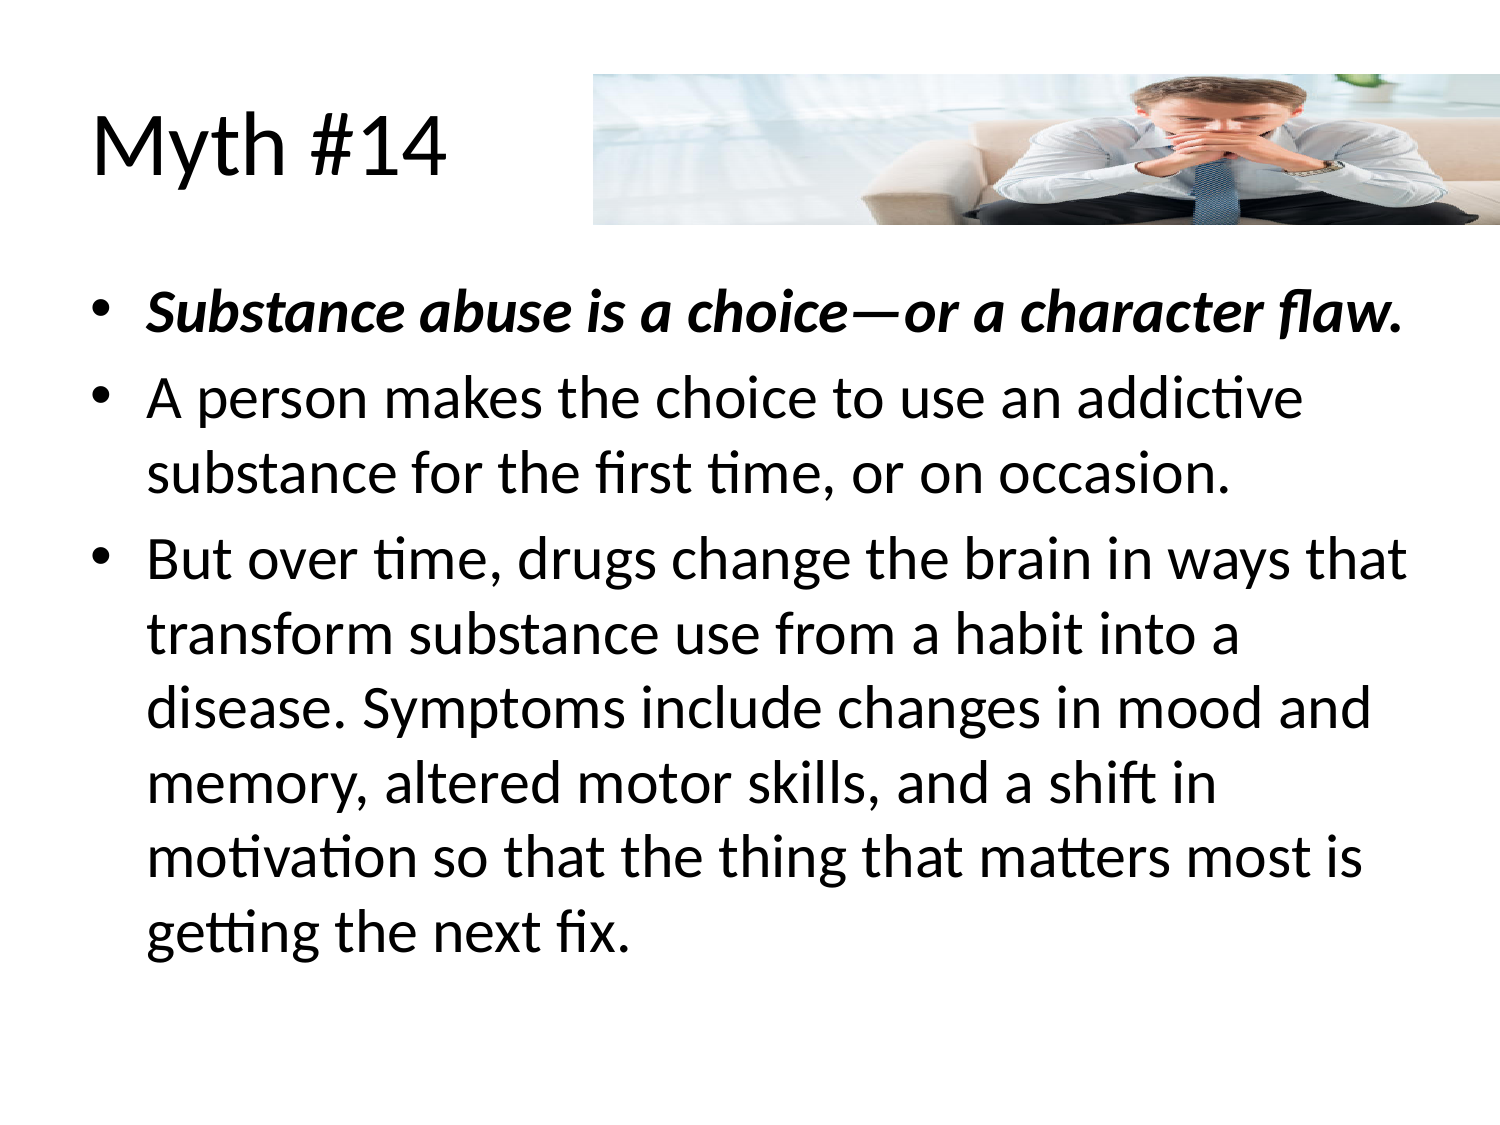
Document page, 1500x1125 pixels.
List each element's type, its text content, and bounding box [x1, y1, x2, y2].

picture [593, 74, 1500, 226]
list Substance abuse is a choice—or a character flaw. A person makes the choice to use an addictive substance for the first time, or on occasion. But over time, drugs change the brain in ways that transform substance use from a habit into a disease. Symptoms include changes in mood and memory, altered motor skills, and a shift in motivation so that the thing that matters most is getting the next fix. [75, 262, 1425, 1005]
title Myth #14 [75, 45, 1425, 233]
